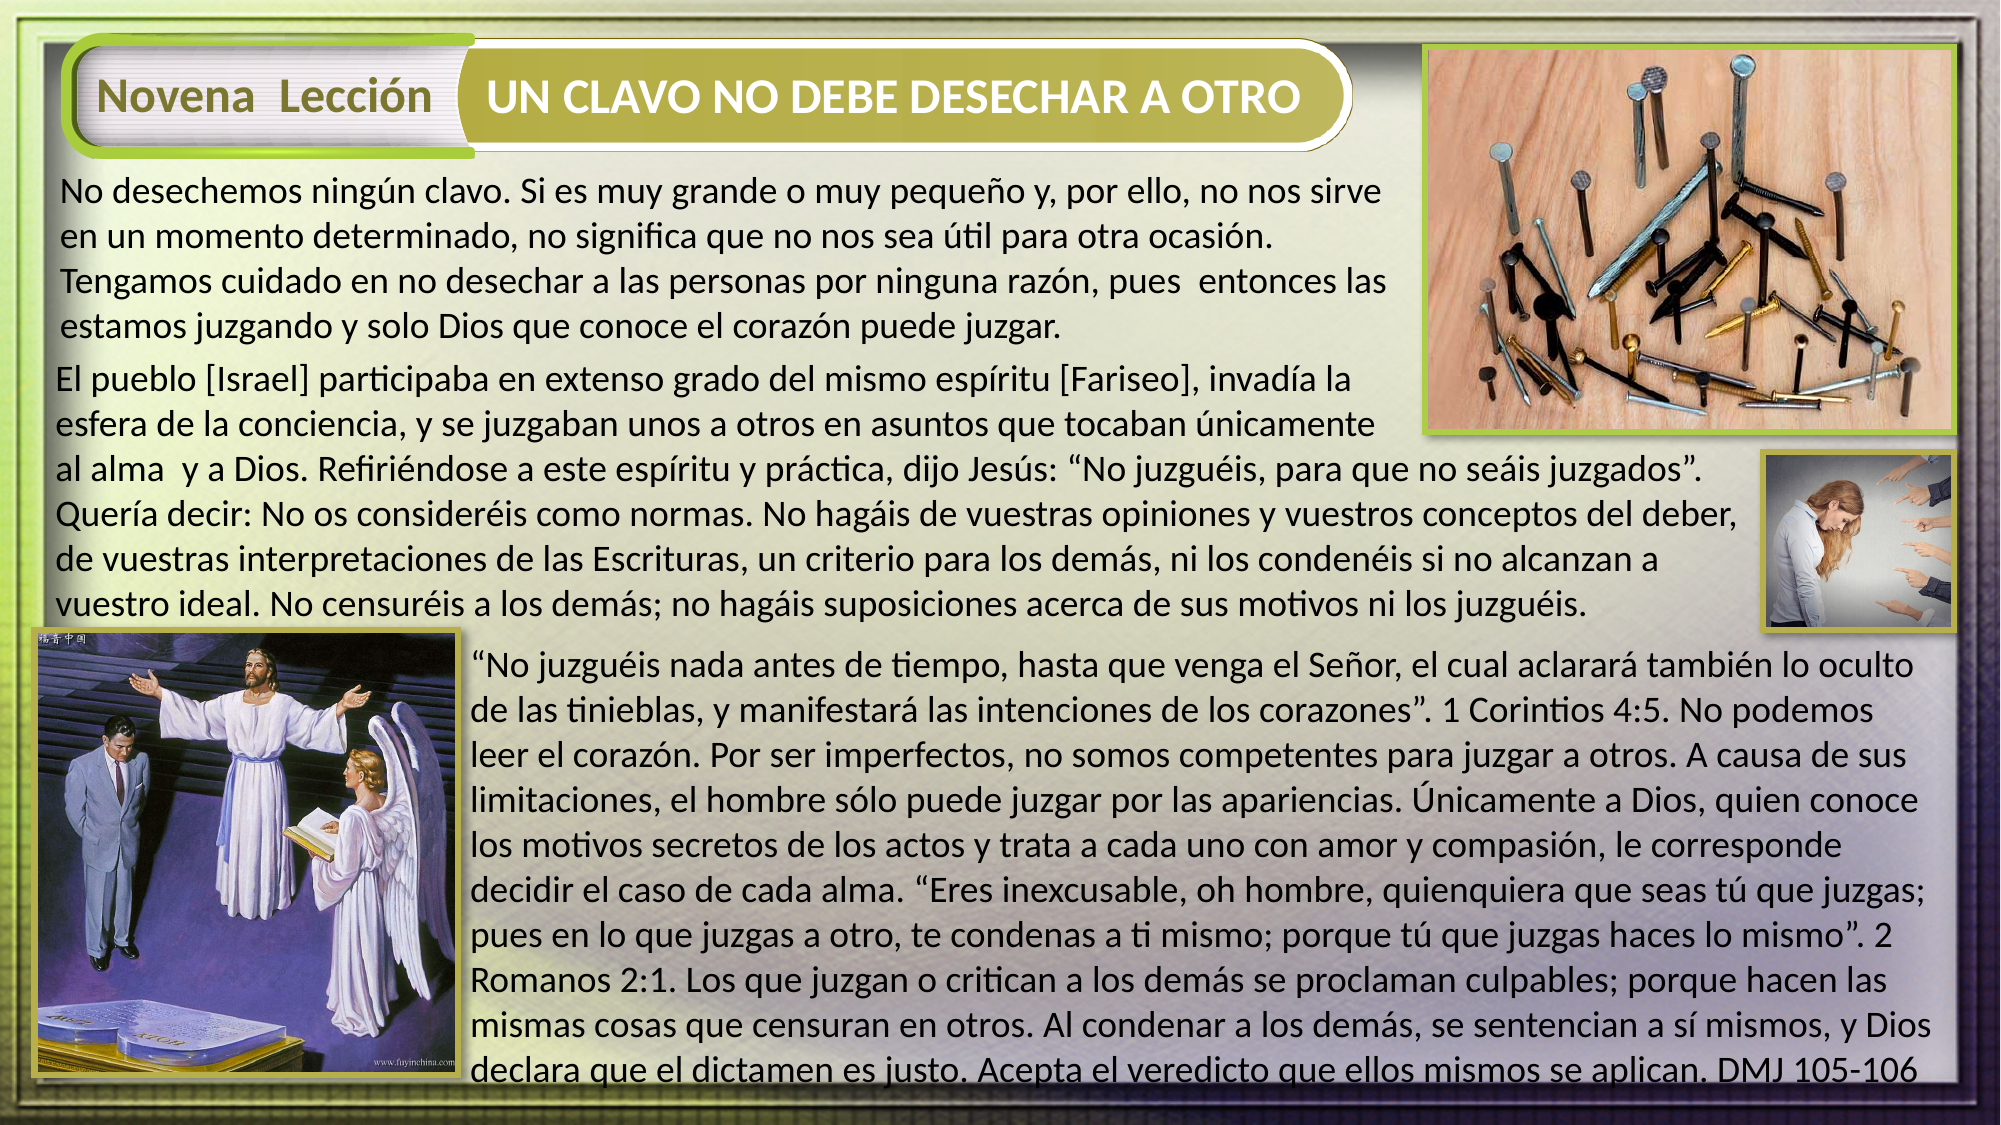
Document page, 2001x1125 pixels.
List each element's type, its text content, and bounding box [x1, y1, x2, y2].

text_box “No juzguéis nada antes de tiempo, hasta que venga el Señor, el cual aclarará también lo oculto de las tinieblas, y manifestará las intenciones de los corazones”. 1 Corintios 4:5. No podemos leer el corazón. Por ser imperfectos, no somos competentes para juzgar a otros. A causa de sus limitaciones, el hombre sólo puede juzgar por las apariencias. Únicamente a Dios, quien conoce los motivos secretos de los actos y trata a cada uno con amor y compasión, le corresponde decidir el caso de cada alma. “Eres inexcusable, oh hombre, quienquiera que seas tú que juzgas; pues en lo que juzgas a otro, te condenas a ti mismo; porque tú que juzgas haces lo mismo”. 2 Romanos 2:1. Los que juzgan o critican a los demás se proclaman culpables; porque hacen las mismas cosas que censuran en otros. Al condenar a los demás, se sentencian a sí mismos, y Dios declara que el dictamen es justo. Acepta el veredicto que ellos mismos se aplican. DMJ 105-106 [455, 633, 1952, 1098]
picture [0, 0, 2001, 1125]
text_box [475, 38, 1353, 152]
text_box No desechemos ningún clavo. Si es muy grande o muy pequeño y, por ello, no nos sirve en un momento determinado, no significa que no nos sea útil para otra ocasión. Tengamos cuidado en no desechar a las personas por ninguna razón, pues entonces las estamos juzgando y solo Dios que conoce el corazón puede juzgar. [45, 158, 1415, 346]
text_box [61, 31, 475, 159]
text_box El pueblo [Israel] participaba en extenso grado del mismo espíritu [Fariseo], invadía la esfera de la conciencia, y se juzgaban unos a otros en asuntos que tocaban únicamente al alma y a Dios. Refiriéndose a este espíritu y práctica, dijo Jesús: “No juzguéis, para que no seáis juzgados”. Quería decir: No os consideréis como normas. No hagáis de vuestras opiniones y vuestros conceptos del deber, de vuestras interpretaciones de las Escrituras, un criterio para los demás, ni los condenéis si no alcanzan a vuestro ideal. No censuréis a los demás; no hagáis suposiciones acerca de sus motivos ni los juzguéis. [40, 346, 1767, 632]
